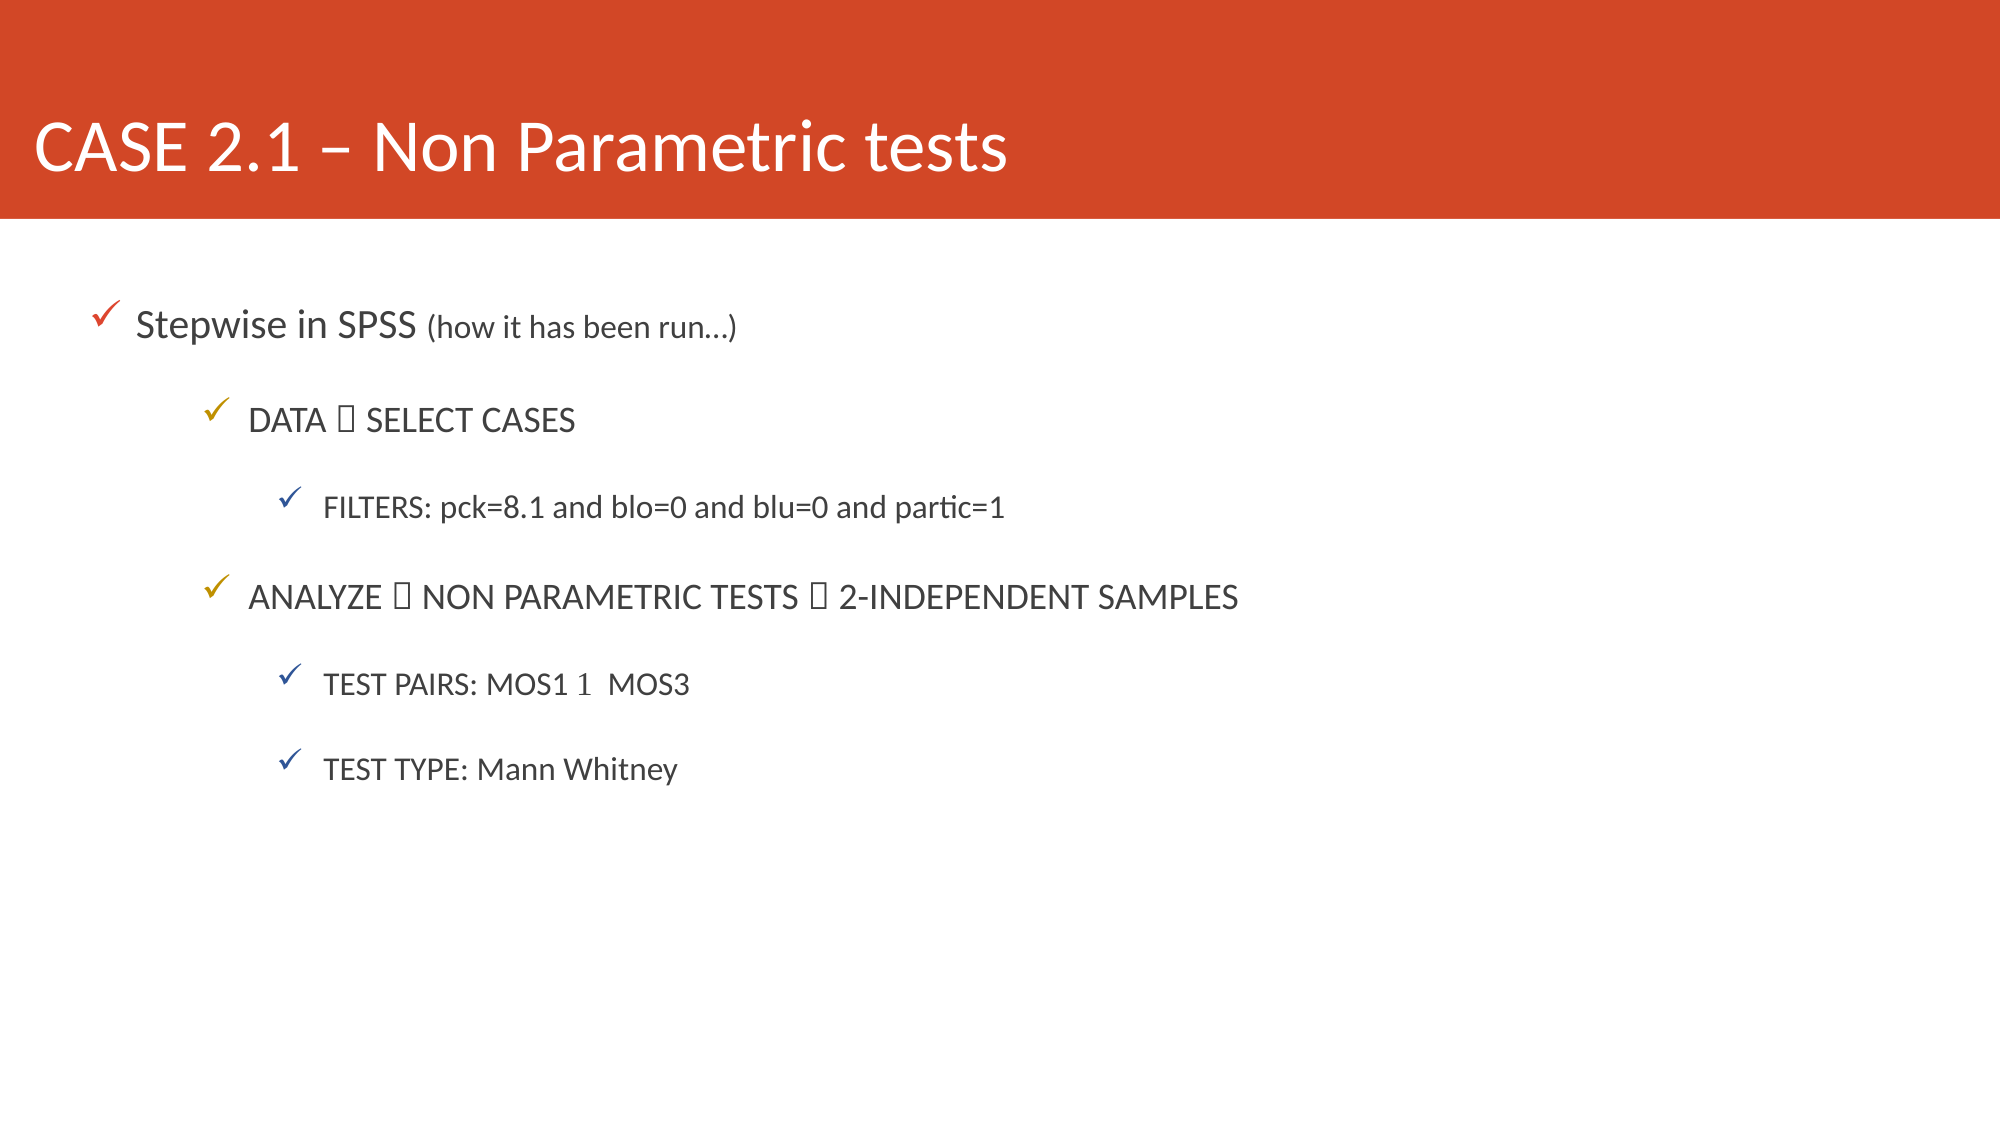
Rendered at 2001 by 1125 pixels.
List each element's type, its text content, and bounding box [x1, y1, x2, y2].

list Stepwise in SPSS (how it has been run…) DATA  SELECT CASES FILTERS: pck=8.1 and blo=0 and blu=0 and partic=1 ANALYZE  NON PARAMETRIC TESTS  2-INDEPENDENT SAMPLES TEST PAIRS: MOS1  MOS3 TEST TYPE: Mann Whitney [73, 264, 1925, 1066]
title CASE 2.1 – Non Parametric tests [19, 19, 1979, 194]
